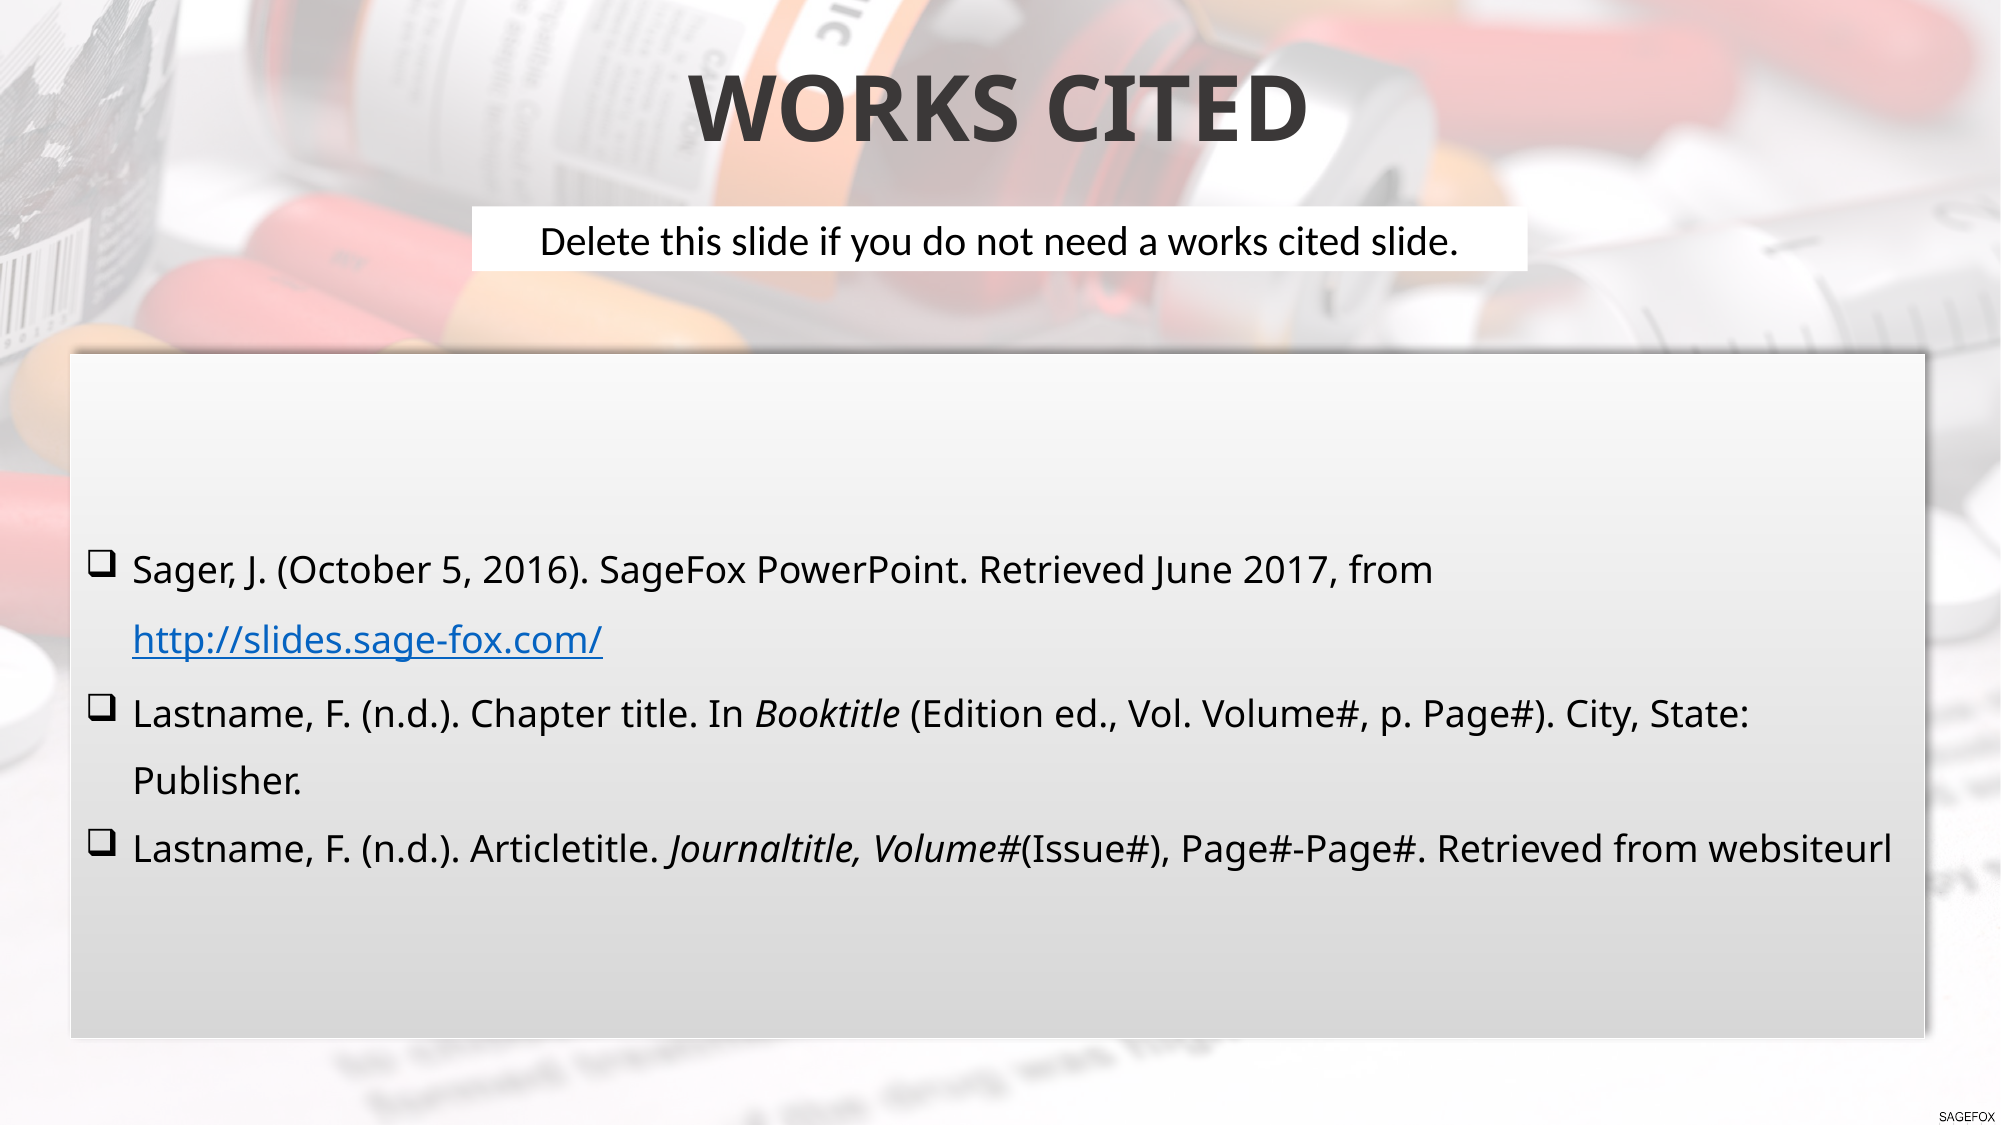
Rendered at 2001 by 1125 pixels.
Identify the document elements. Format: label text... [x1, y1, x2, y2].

text_box WORKS CITED [548, 42, 1452, 167]
picture [1936, 1111, 1997, 1125]
text_box Delete this slide if you do not need a works cited slide. [472, 206, 1528, 272]
text_box Sager, J. (October 5, 2016). SageFox PowerPoint. Retrieved June 2017, from http://slides.sage-fox.com/ Lastname, F. (n.d.). Chapter title. In Booktitle (Edition ed., Vol. Volume#, p. Page#). City, State: Publisher. Lastname, F. (n.d.). Articletitle. Journaltitle, Volume#(Issue#), Page#-Page#. Retrieved from websiteurl [70, 354, 1925, 1039]
